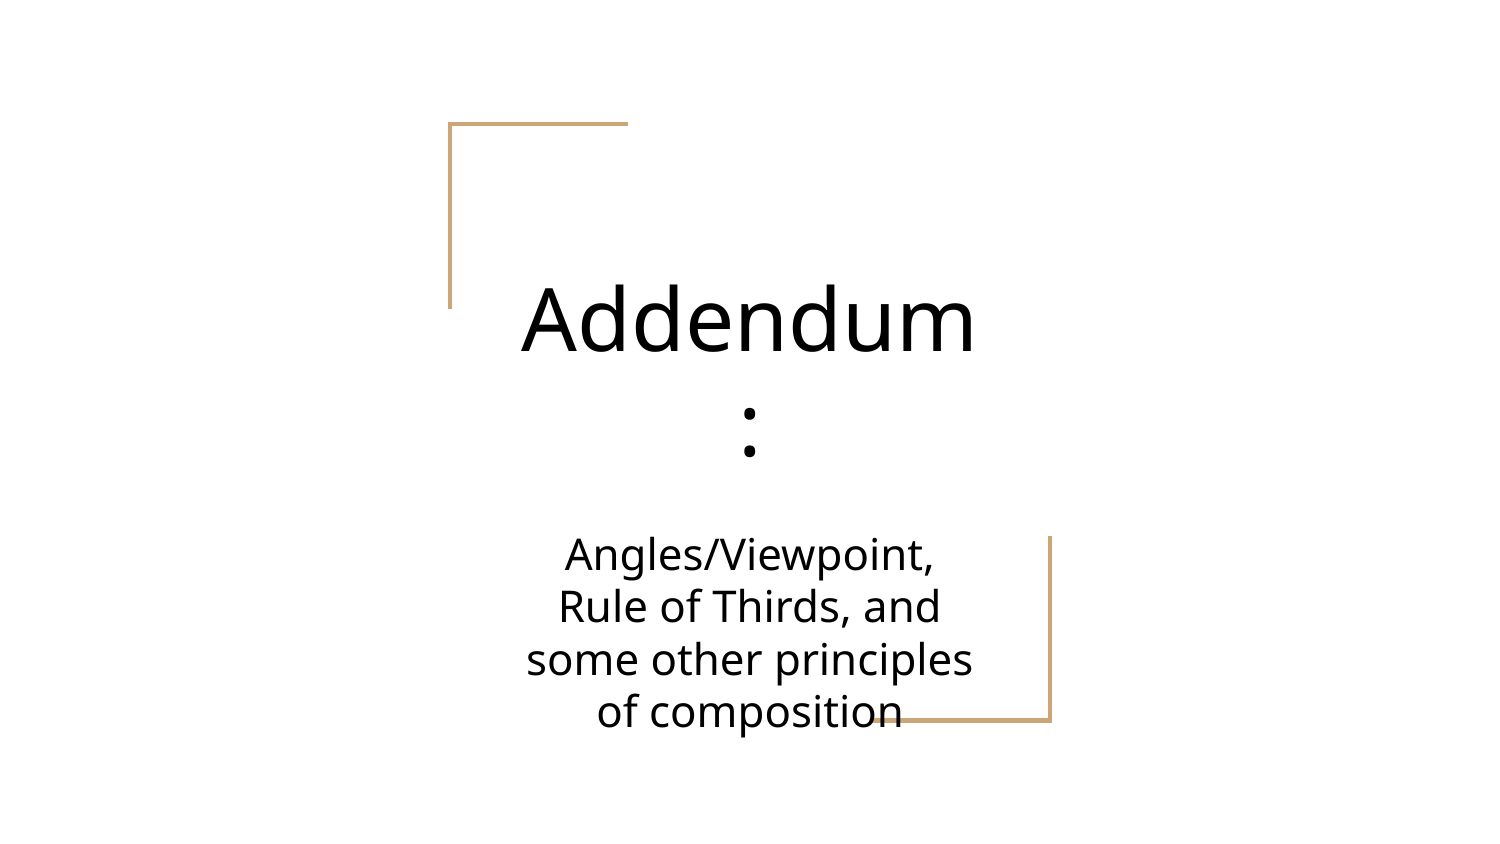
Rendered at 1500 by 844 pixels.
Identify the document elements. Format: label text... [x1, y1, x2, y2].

subtitle Angles/Viewpoint, Rule of Thirds, and some other principles of composition [499, 511, 1001, 706]
title Addendum: [499, 236, 1001, 490]
